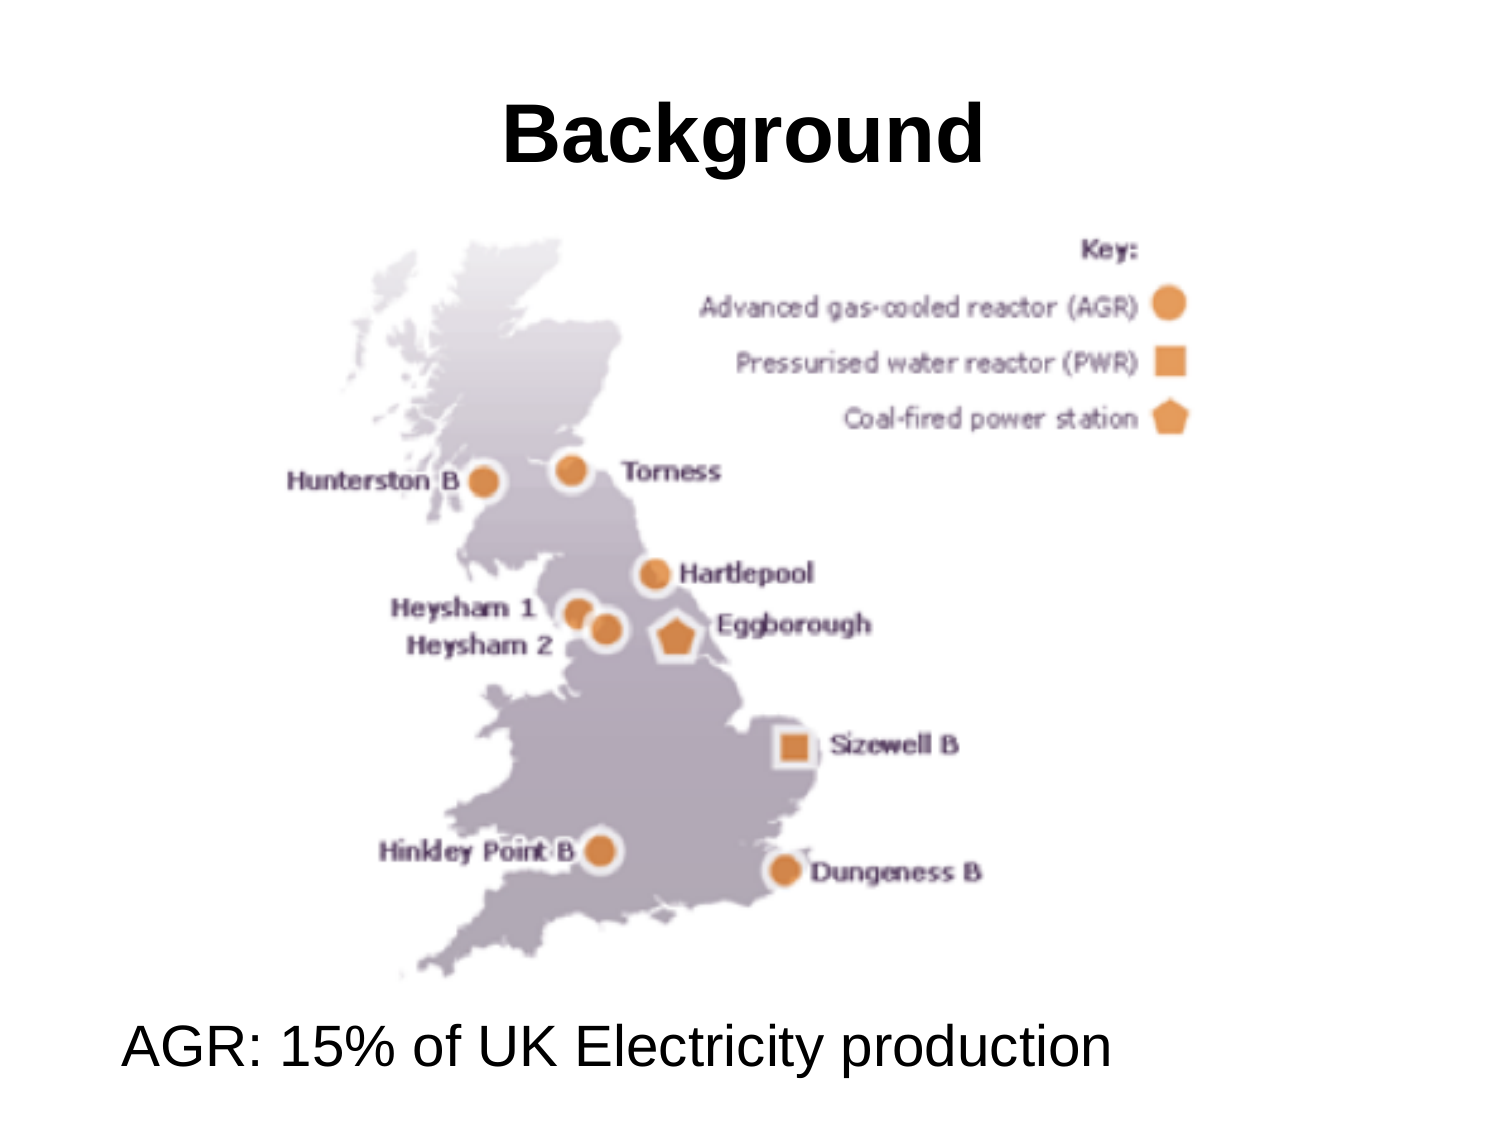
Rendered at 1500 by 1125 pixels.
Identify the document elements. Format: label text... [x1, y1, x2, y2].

picture [233, 153, 1255, 1014]
text_box Background [119, 59, 1369, 198]
text_box AGR: 15% of UK Electricity production [106, 1000, 1382, 1086]
